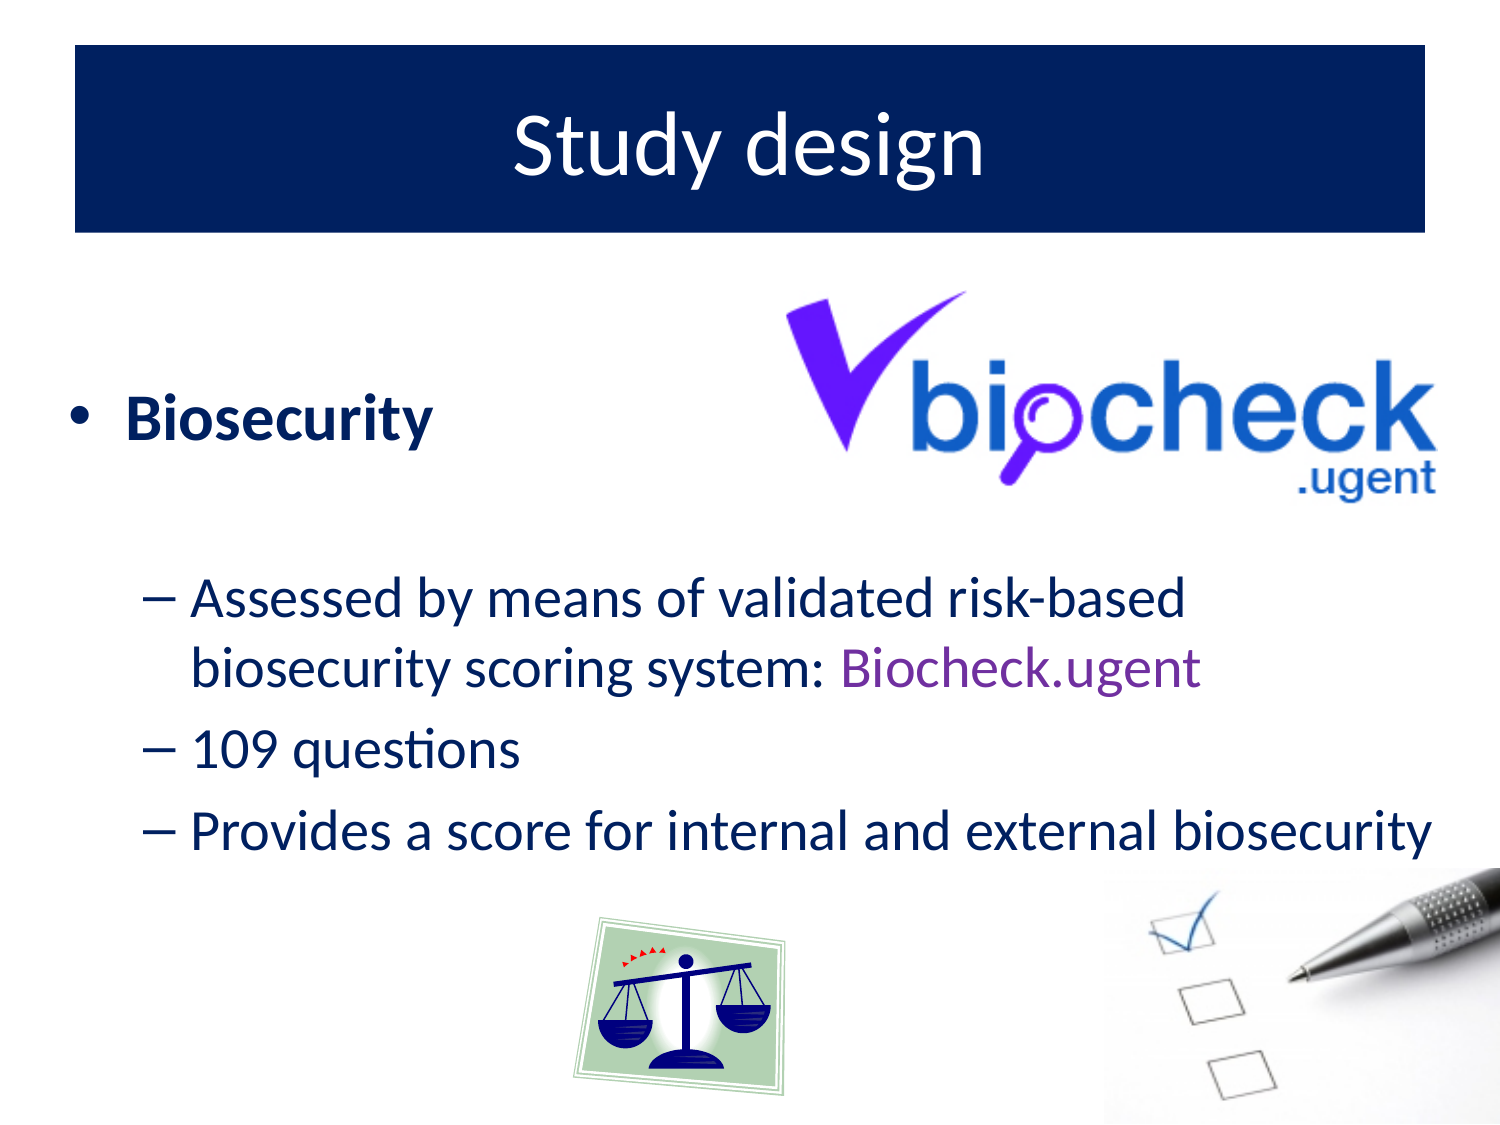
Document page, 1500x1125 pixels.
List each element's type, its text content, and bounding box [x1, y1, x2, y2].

picture [785, 290, 1438, 513]
picture [572, 916, 786, 1097]
list Biosecurity Assessed by means of validated risk-based biosecurity scoring system: Biocheck.ugent 109 questions Provides a score for internal and external biosecurity [53, 366, 1500, 1074]
title Study design [75, 45, 1425, 233]
picture [1104, 868, 1500, 1125]
